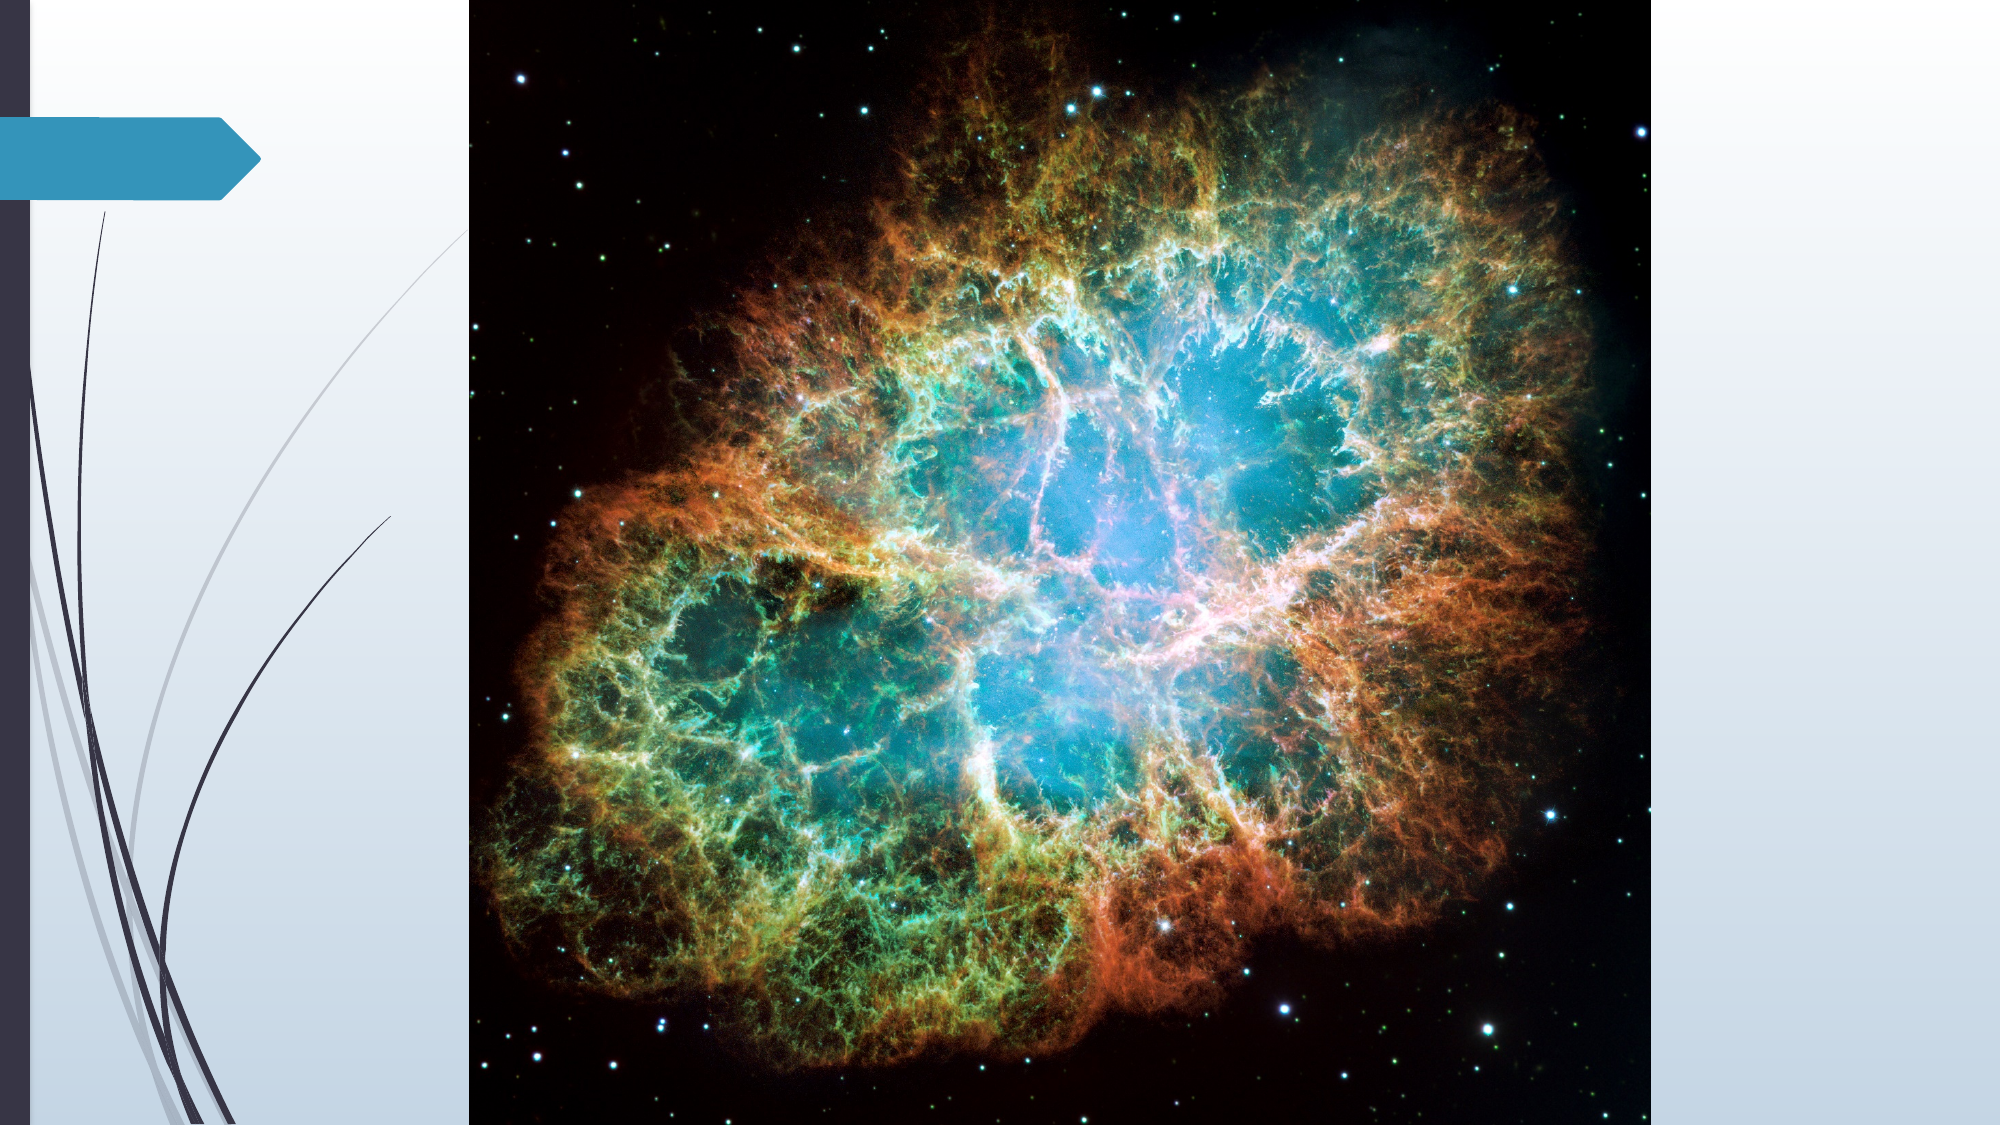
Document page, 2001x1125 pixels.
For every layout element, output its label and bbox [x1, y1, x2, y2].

picture [469, 0, 1651, 1125]
